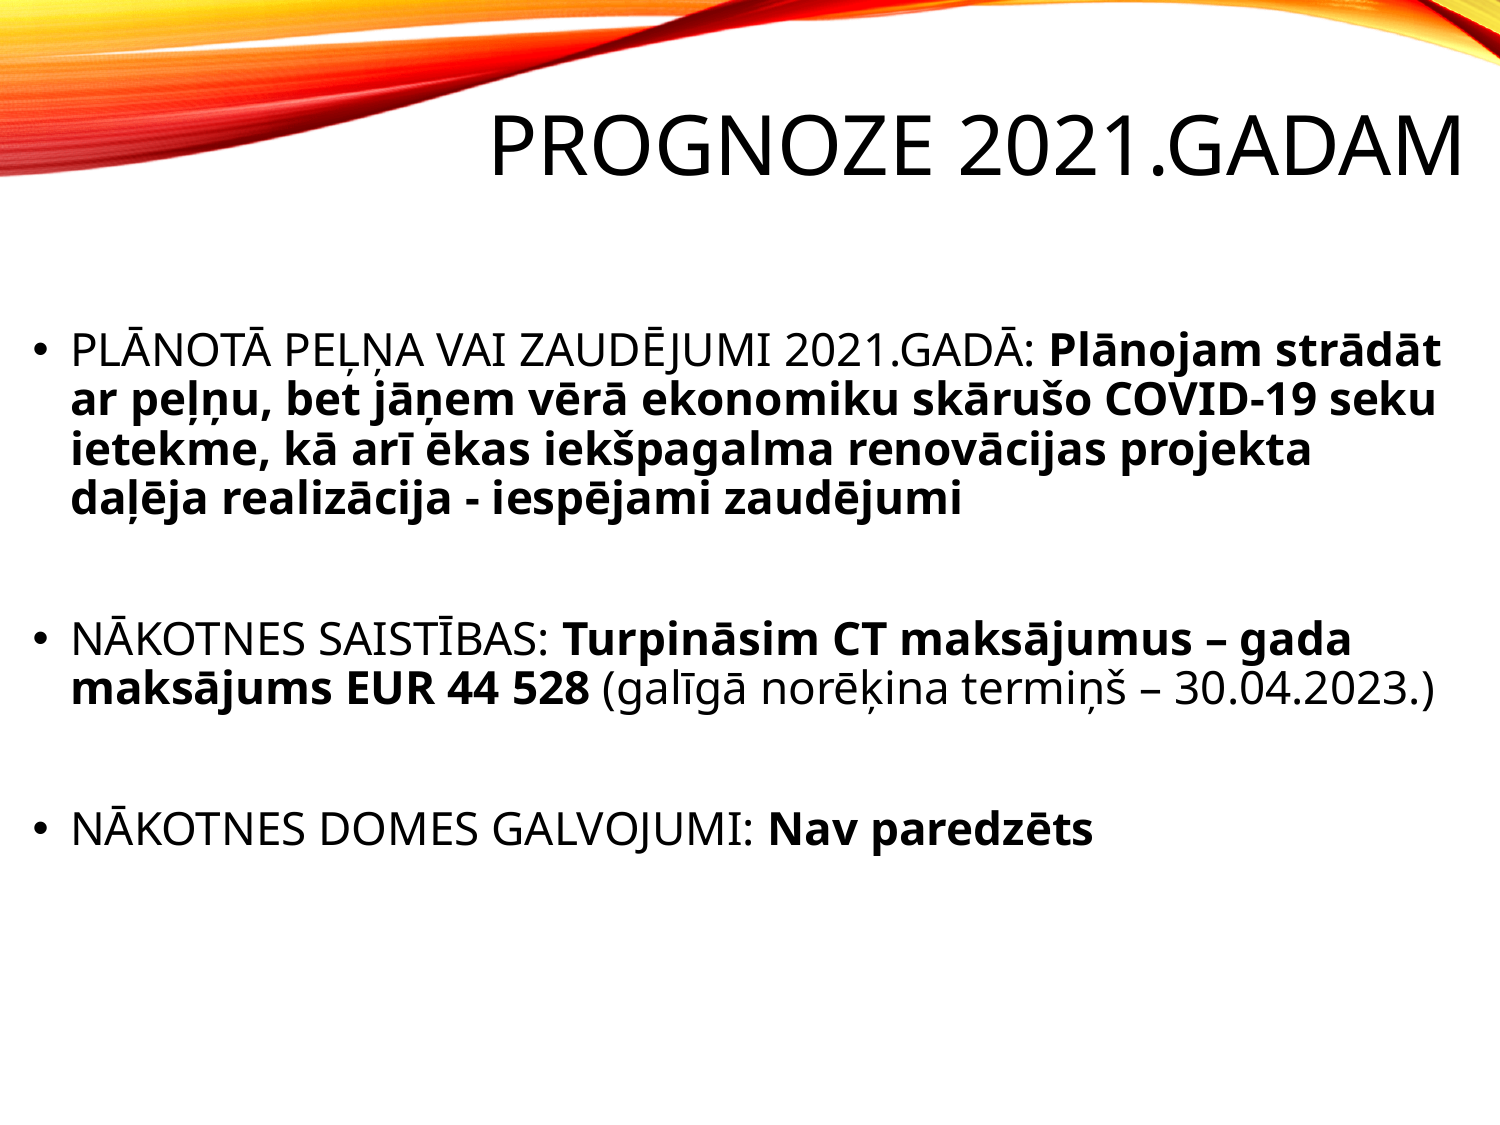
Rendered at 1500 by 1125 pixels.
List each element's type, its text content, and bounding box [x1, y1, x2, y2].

title PROGNOZE 2021.GADAM [422, 42, 1483, 255]
list PLĀNOTĀ PEĻŅA VAI ZAUDĒJUMI 2021.GADĀ: Plānojam strādāt ar peļņu, bet jāņem vērā ekonomiku skārušo COVID-19 seku ietekme, kā arī ēkas iekšpagalma renovācijas projekta daļēja realizācija - iespējami zaudējumi NĀKOTNES SAISTĪBAS: Turpināsim CT maksājumus – gada maksājums EUR 44 528 (galīgā norēķina termiņš – 30.04.2023.) NĀKOTNES DOMES GALVOJUMI: Nav paredzēts [17, 243, 1471, 1125]
picture [0, 0, 1500, 178]
